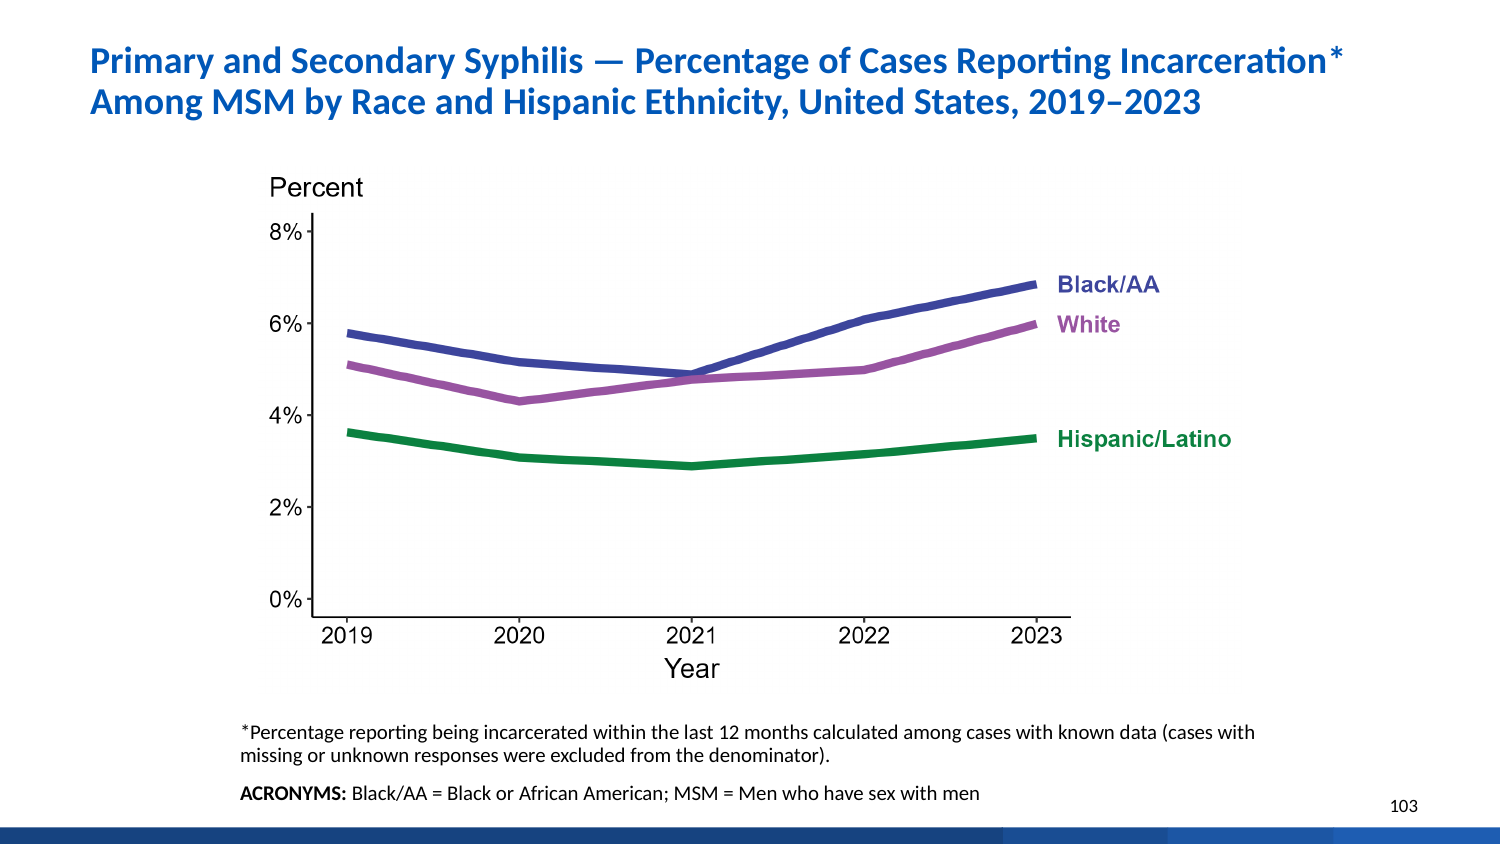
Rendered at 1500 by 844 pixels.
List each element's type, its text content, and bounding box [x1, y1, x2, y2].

picture [258, 166, 1242, 694]
title Primary and Secondary Syphilis — Percentage of Cases Reporting Incarceration* Among MSM by Race and Hispanic Ethnicity, United States, 2019–2023 [75, 19, 1425, 144]
list *Percentage reporting being incarcerated within the last 12 months calculated among cases with known data (cases with missing or unknown responses were excluded from the denominator). ACRONYMS: Black/AA = Black or African American; MSM = Men who have sex with men [225, 714, 1275, 820]
